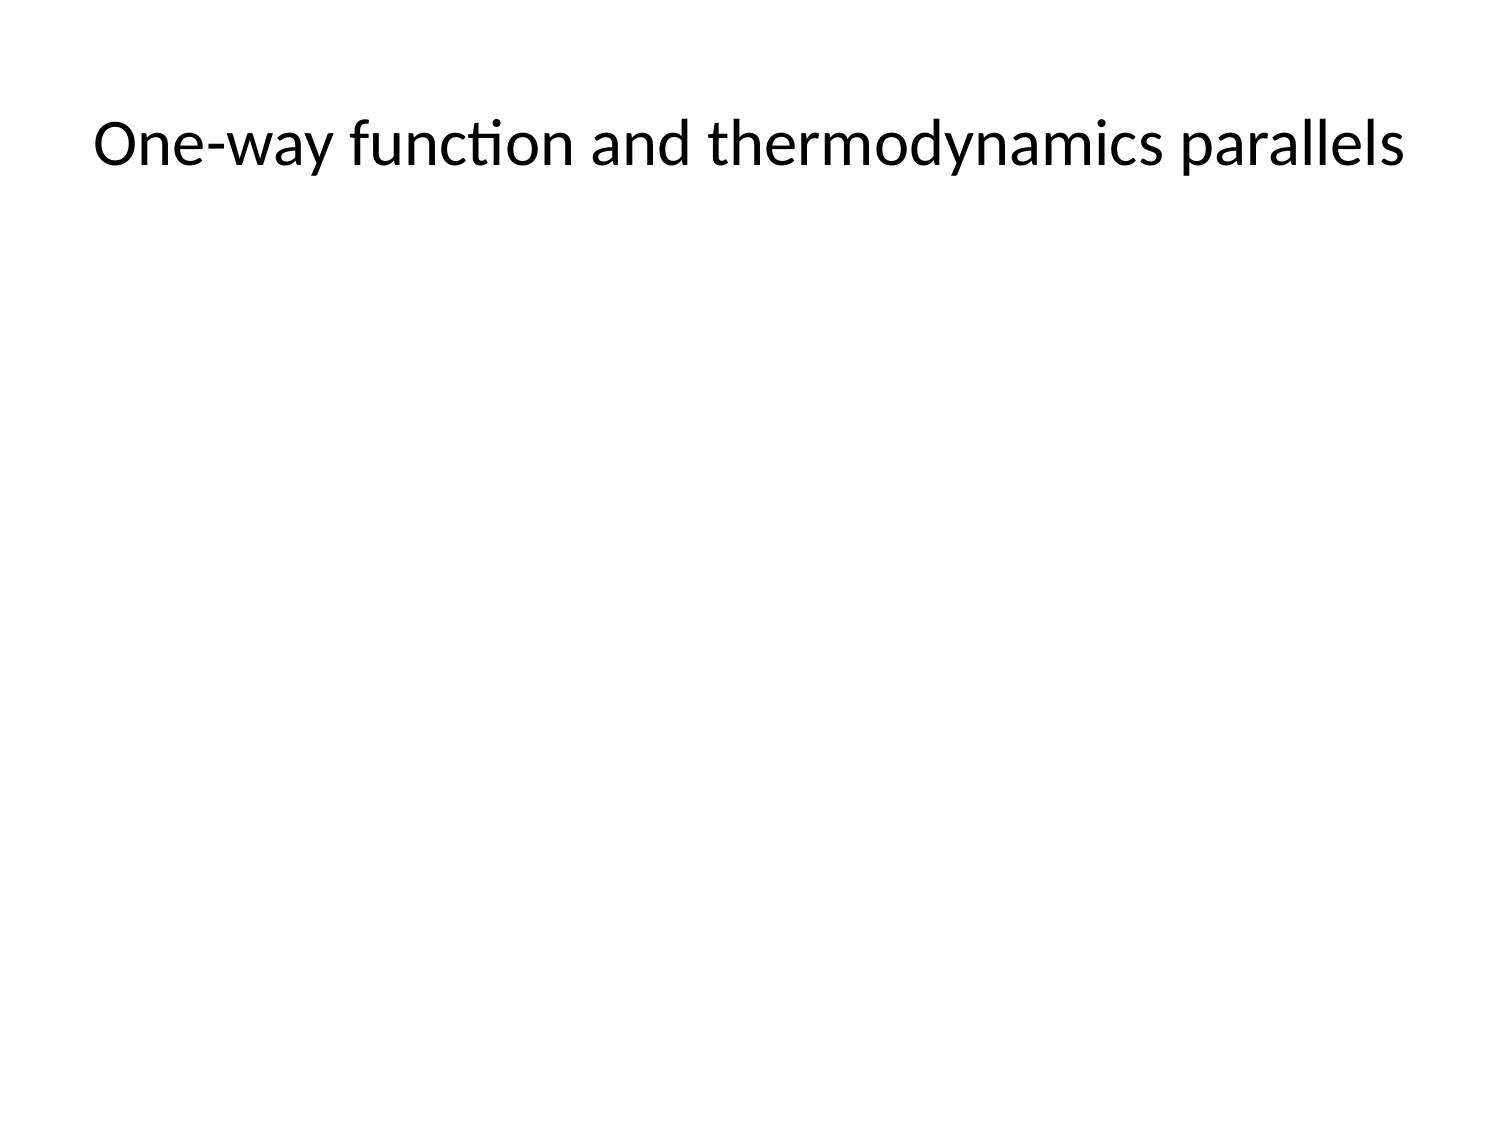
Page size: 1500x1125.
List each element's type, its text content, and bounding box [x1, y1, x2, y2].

title One-way function and thermodynamics parallels [75, 45, 1425, 233]
